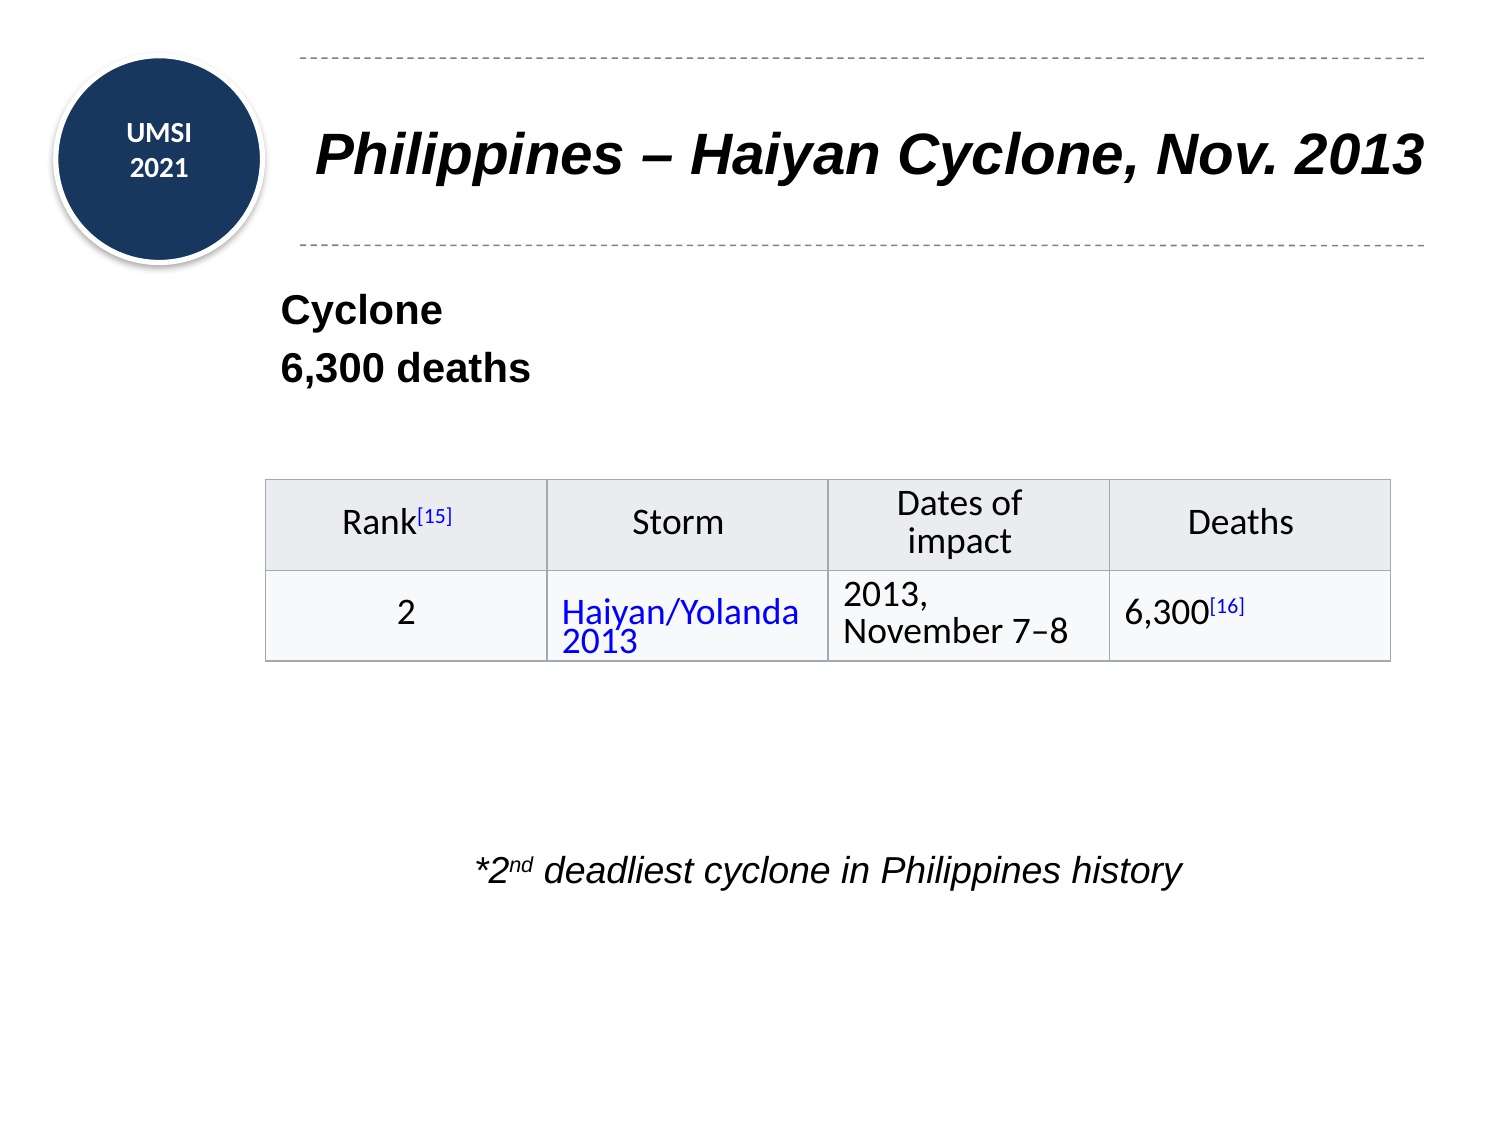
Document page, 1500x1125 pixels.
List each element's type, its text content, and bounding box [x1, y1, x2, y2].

text_box Cyclone 6,300 deaths [265, 274, 1391, 963]
text_box *2nd deadliest cyclone in Philippines history [459, 839, 1197, 899]
title Philippines – Haiyan Cyclone, Nov. 2013 [299, 57, 1471, 246]
